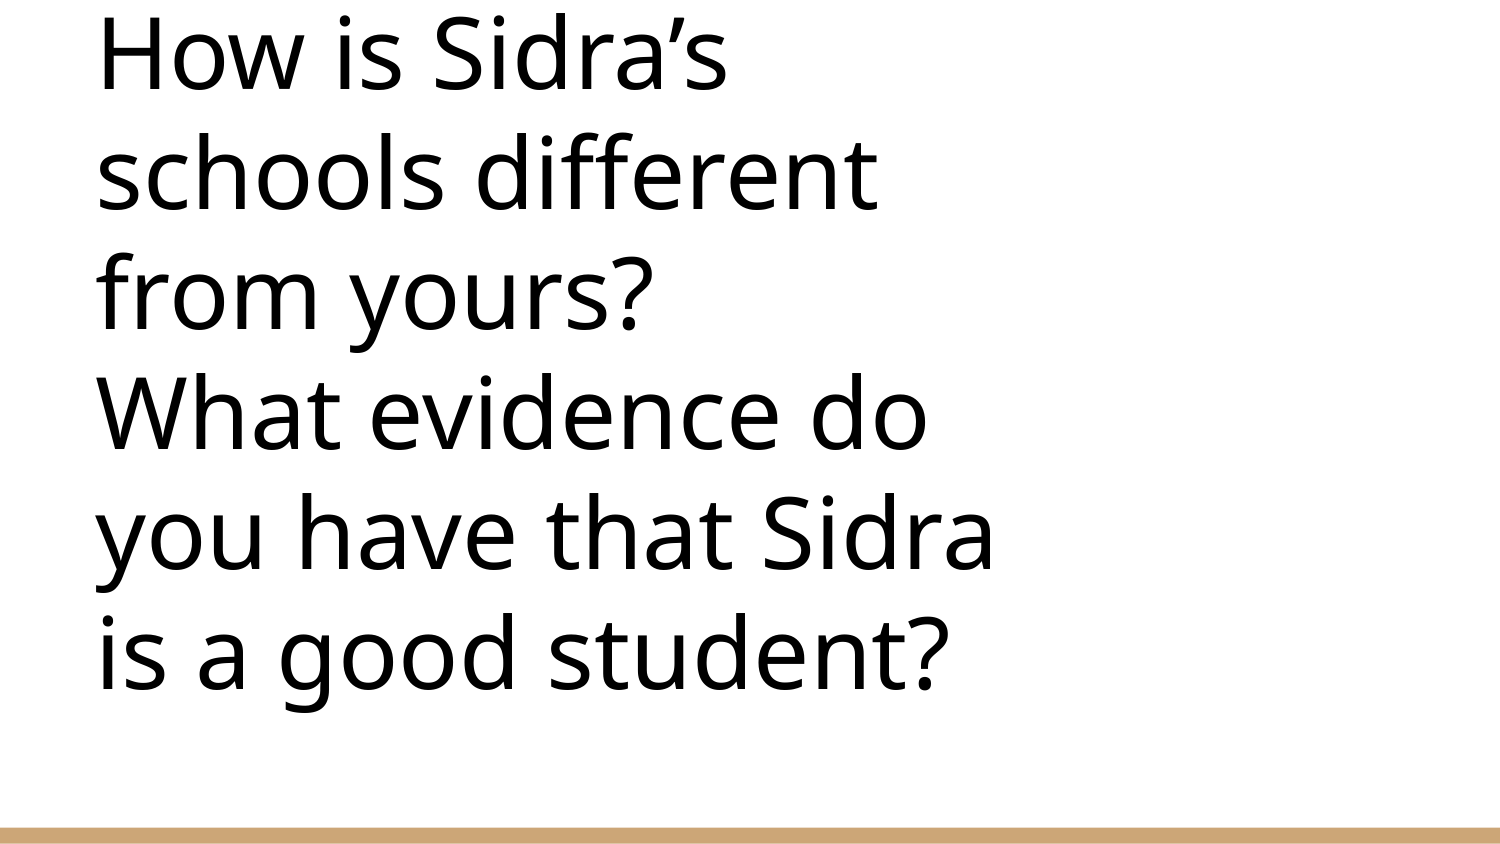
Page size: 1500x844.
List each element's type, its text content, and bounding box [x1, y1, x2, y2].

title How is Sidra’s schools different from yours? What evidence do you have that Sidra is a good student? [80, 73, 1045, 745]
